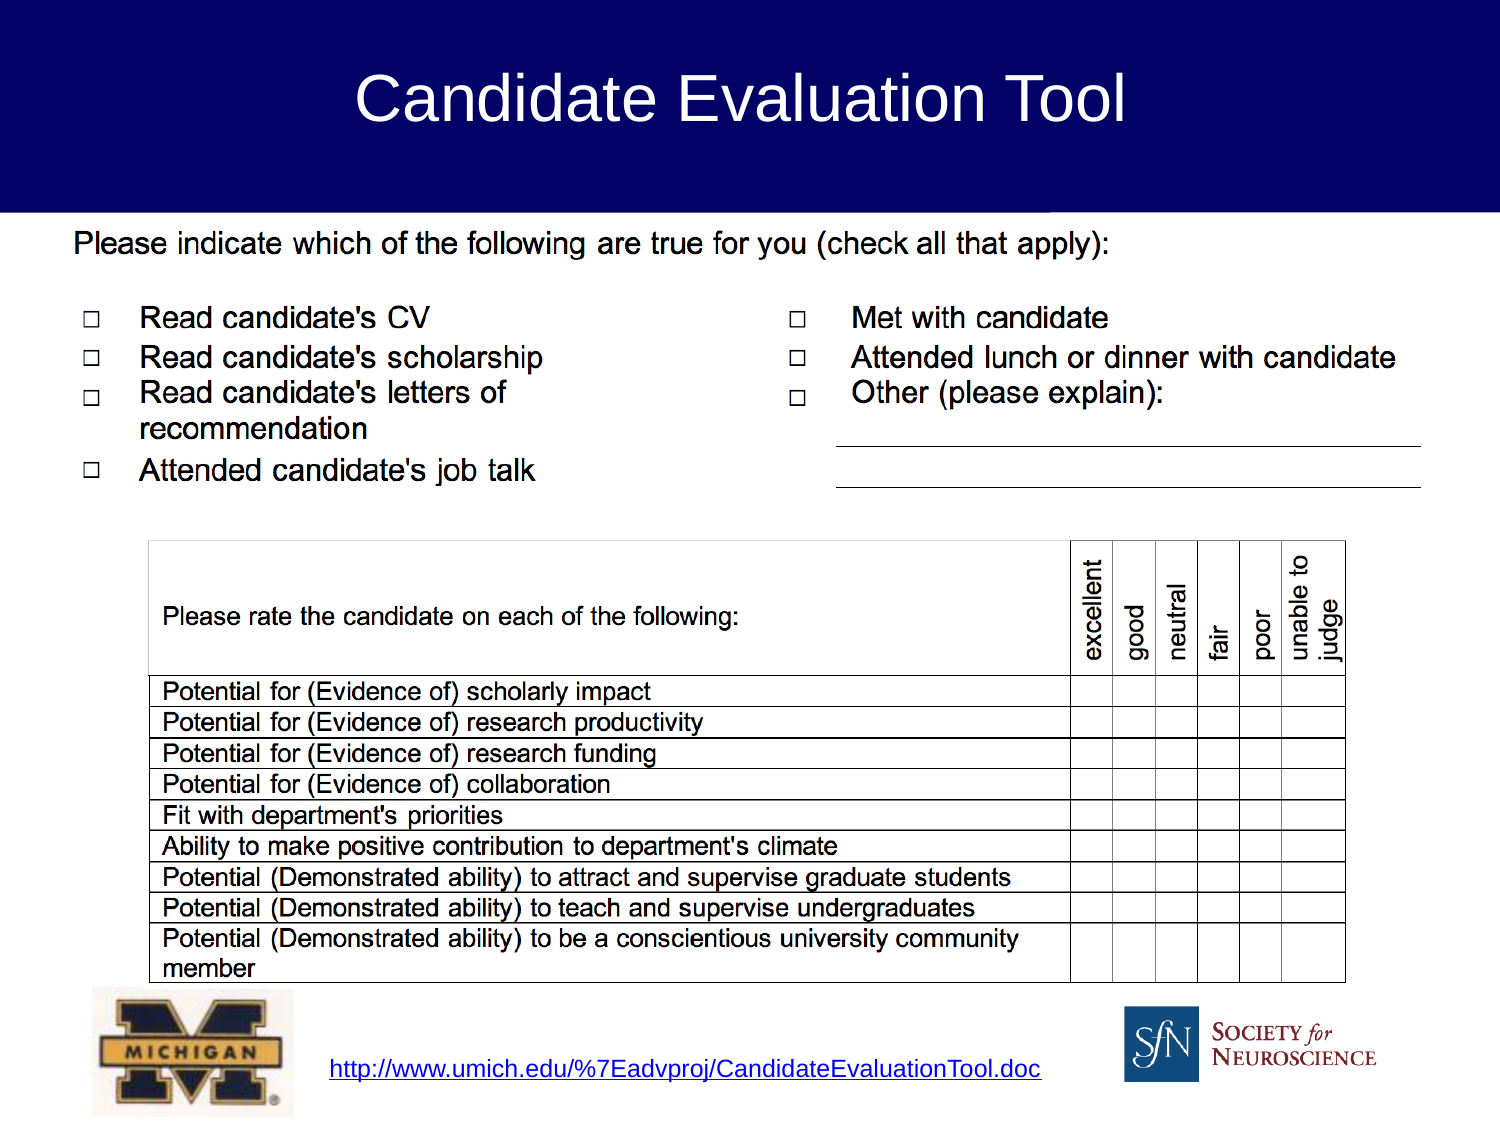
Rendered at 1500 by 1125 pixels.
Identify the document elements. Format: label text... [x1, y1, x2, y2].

picture [1117, 999, 1381, 1087]
picture [92, 537, 1357, 1117]
text_box http://www.umich.edu/%7Eadvproj/CandidateEvaluationTool.doc [322, 1052, 1050, 1083]
text_box Candidate Evaluation Tool [348, 54, 1135, 135]
text_box [0, 0, 1500, 213]
picture [68, 224, 1432, 499]
